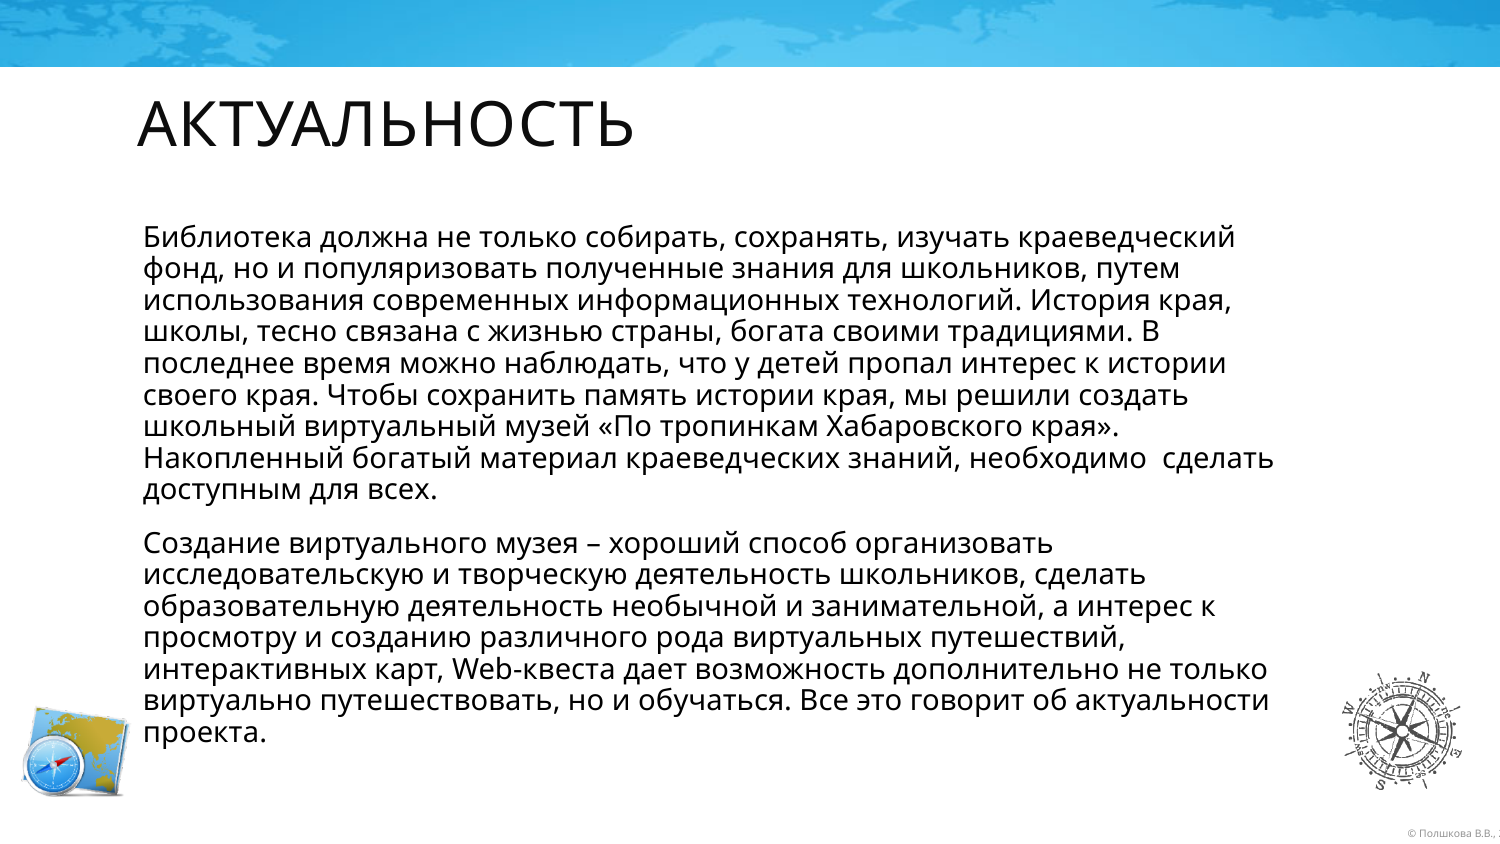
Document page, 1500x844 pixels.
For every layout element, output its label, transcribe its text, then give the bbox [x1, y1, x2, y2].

picture [0, 0, 1500, 67]
list Библиотека должна не только собирать, сохранять, изучать краеведческий фонд, но и популяризовать полученные знания для школьников, путем использования современных информационных технологий. История края, школы, тесно связана с жизнью страны, богата своими традициями. В последнее время можно наблюдать, что у детей пропал интерес к истории своего края. Чтобы сохранить память истории края, мы решили создать школьный виртуальный музей «По тропинкам Хабаровского края». Накопленный богатый материал краеведческих знаний, необходимо сделать доступным для всех. Создание виртуального музея – хороший способ организовать исследовательскую и творческую деятельность школьников, сделать образовательную деятельность необычной и занимательной, а интерес к просмотру и созданию различного рода виртуальных путешествий, интерактивных карт, Web-квеста дает возможность дополнительно не только виртуально путешествовать, но и обучаться. Все это говорит об актуальности проекта. [126, 186, 1322, 820]
title Актуальность [126, 71, 1322, 186]
picture [11, 697, 126, 810]
picture [1322, 656, 1500, 810]
